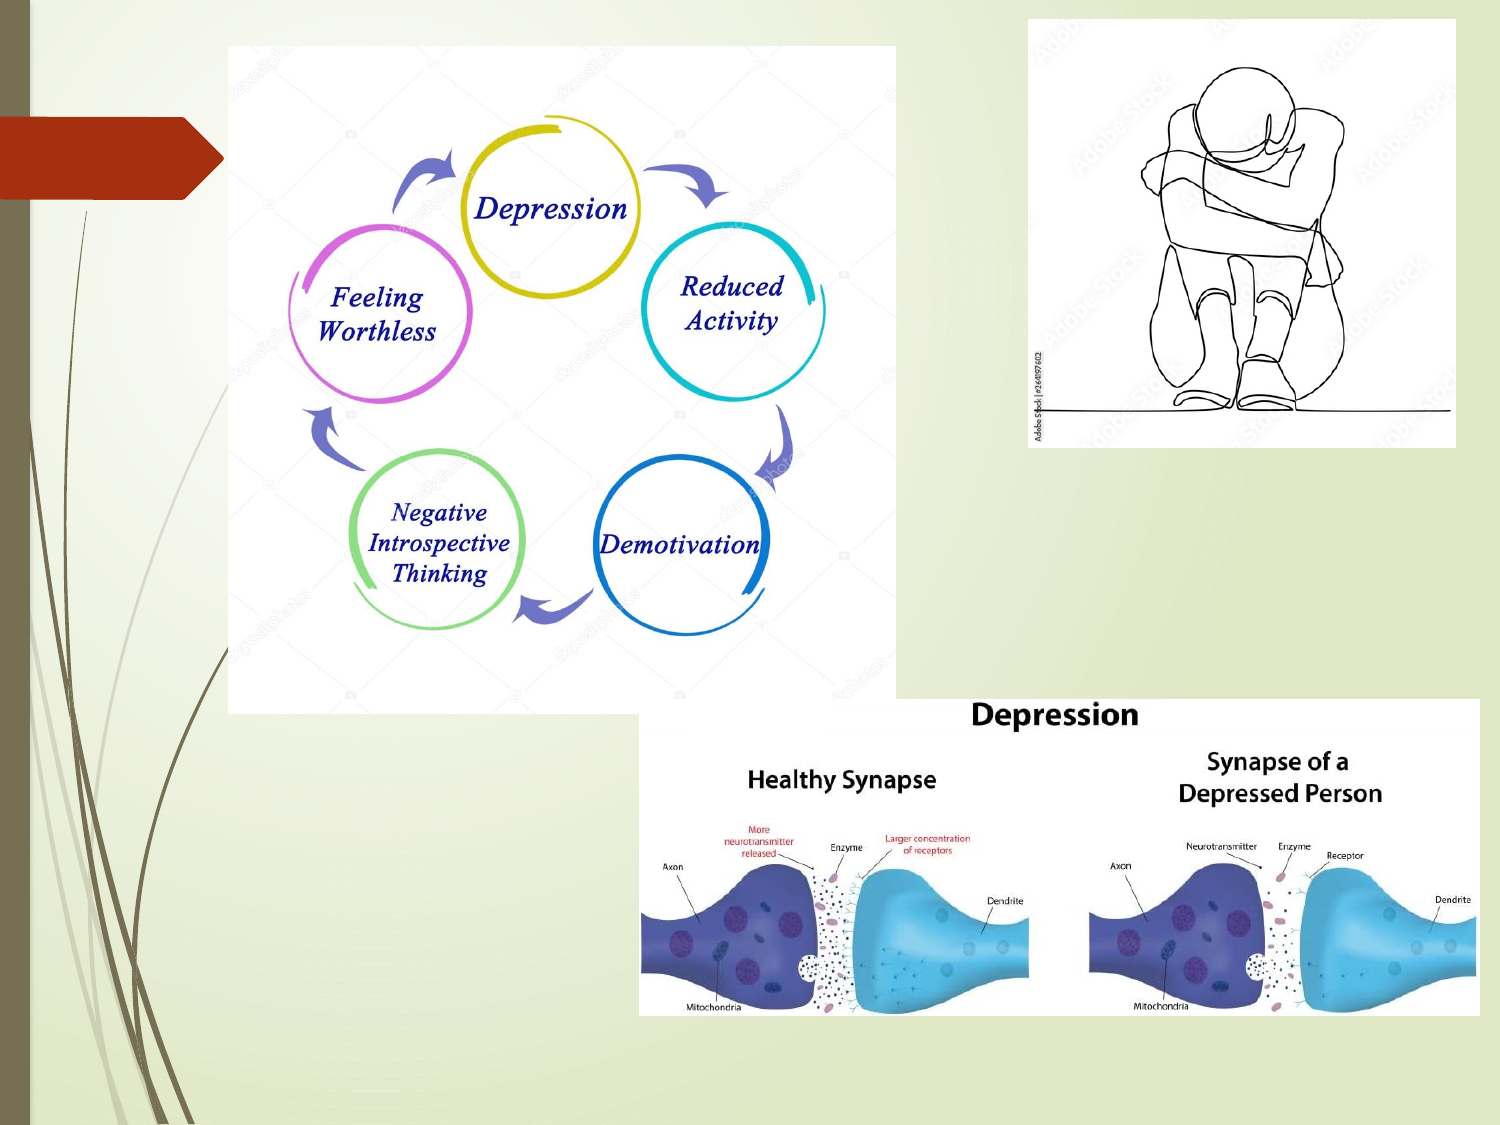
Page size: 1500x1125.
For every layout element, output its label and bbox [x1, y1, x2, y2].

picture [639, 699, 1481, 1016]
picture [1028, 19, 1456, 448]
list [228, 45, 896, 714]
